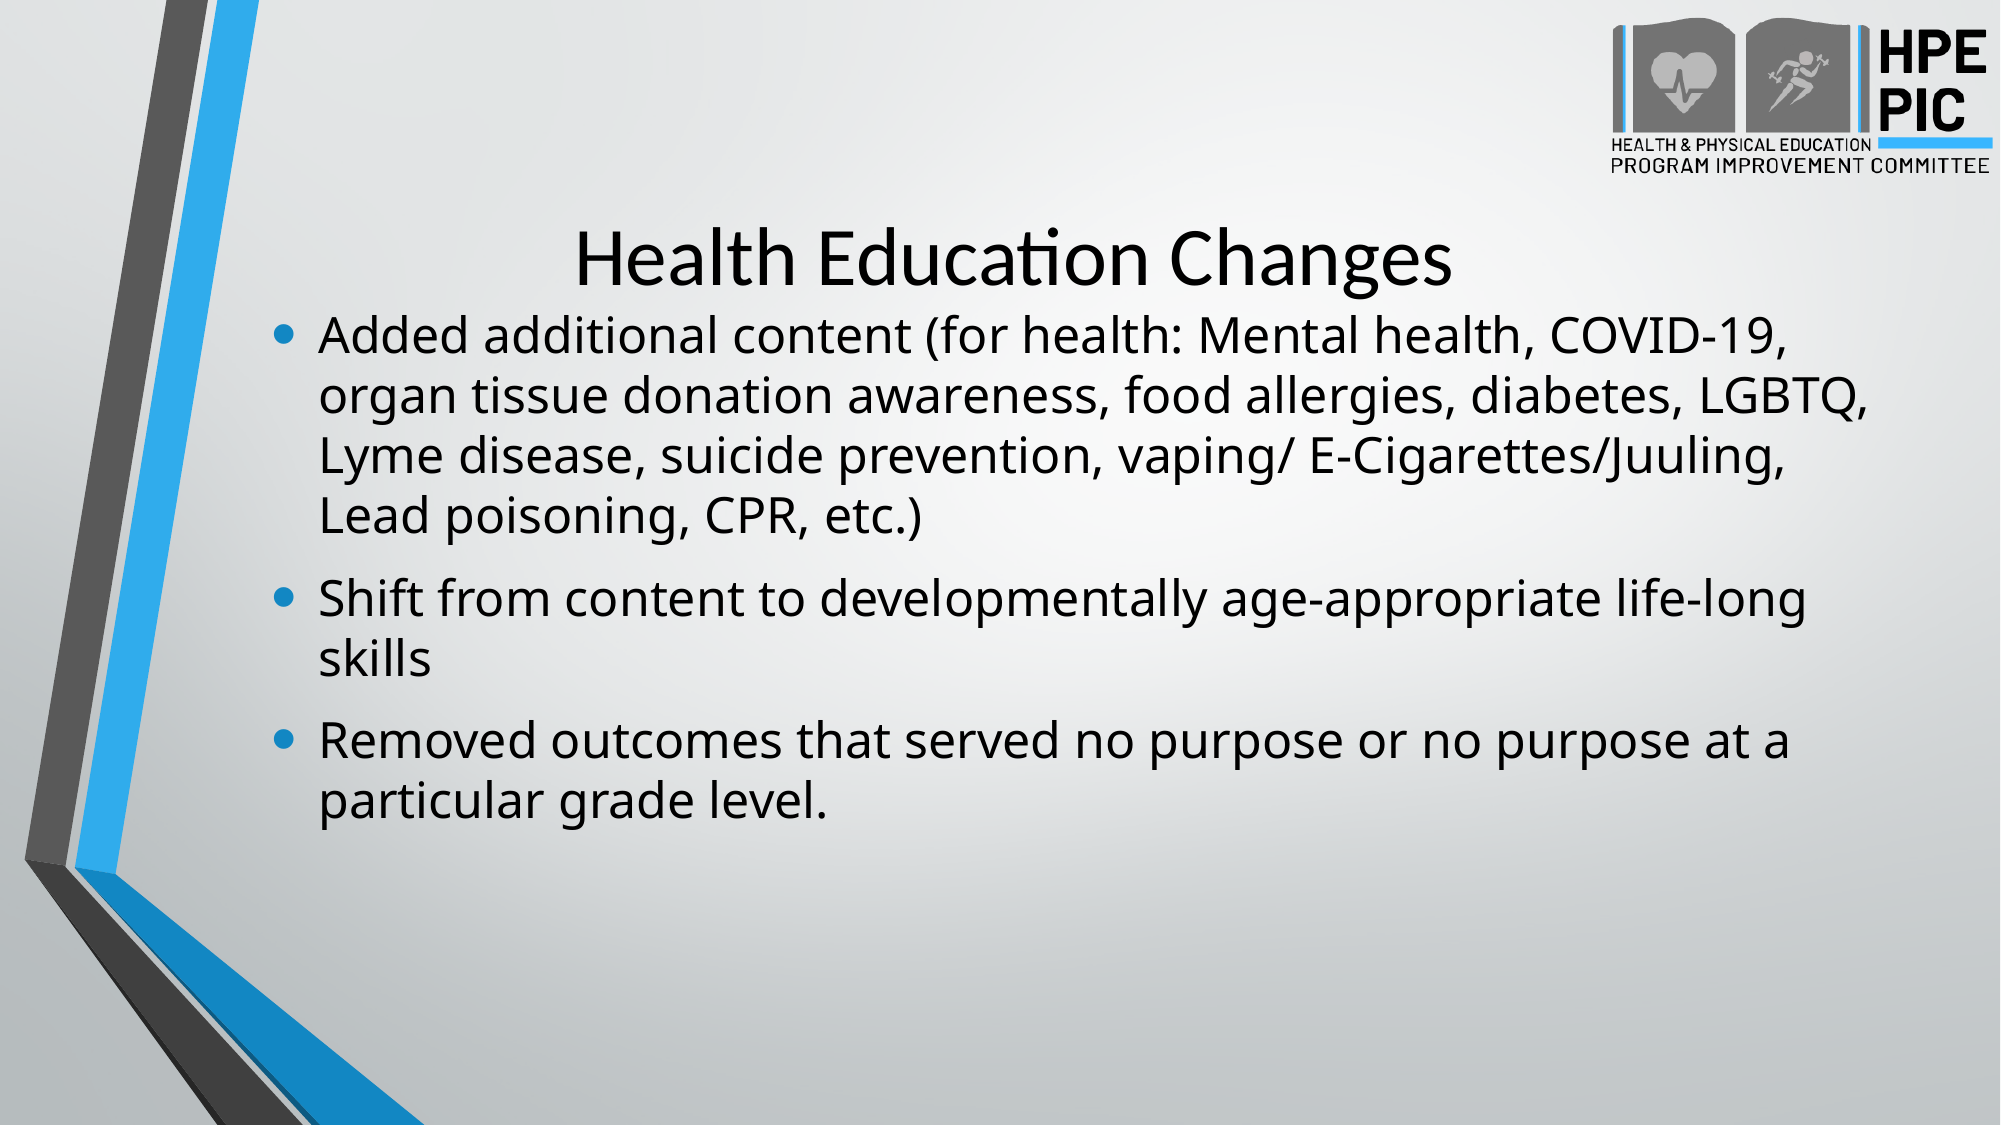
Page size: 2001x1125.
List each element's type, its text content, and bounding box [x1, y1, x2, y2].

picture [1589, 0, 2001, 201]
title Health Education Changes [256, 171, 1773, 334]
list Added additional content (for health: Mental health, COVID-19, organ tissue donation awareness, food allergies, diabetes, LGBTQ, Lyme disease, suicide prevention, vaping/ E-Cigarettes/Juuling, Lead poisoning, CPR, etc.) Shift from content to developmentally age-appropriate life-long skills Removed outcomes that served no purpose or no purpose at a particular grade level. [256, 354, 1900, 861]
